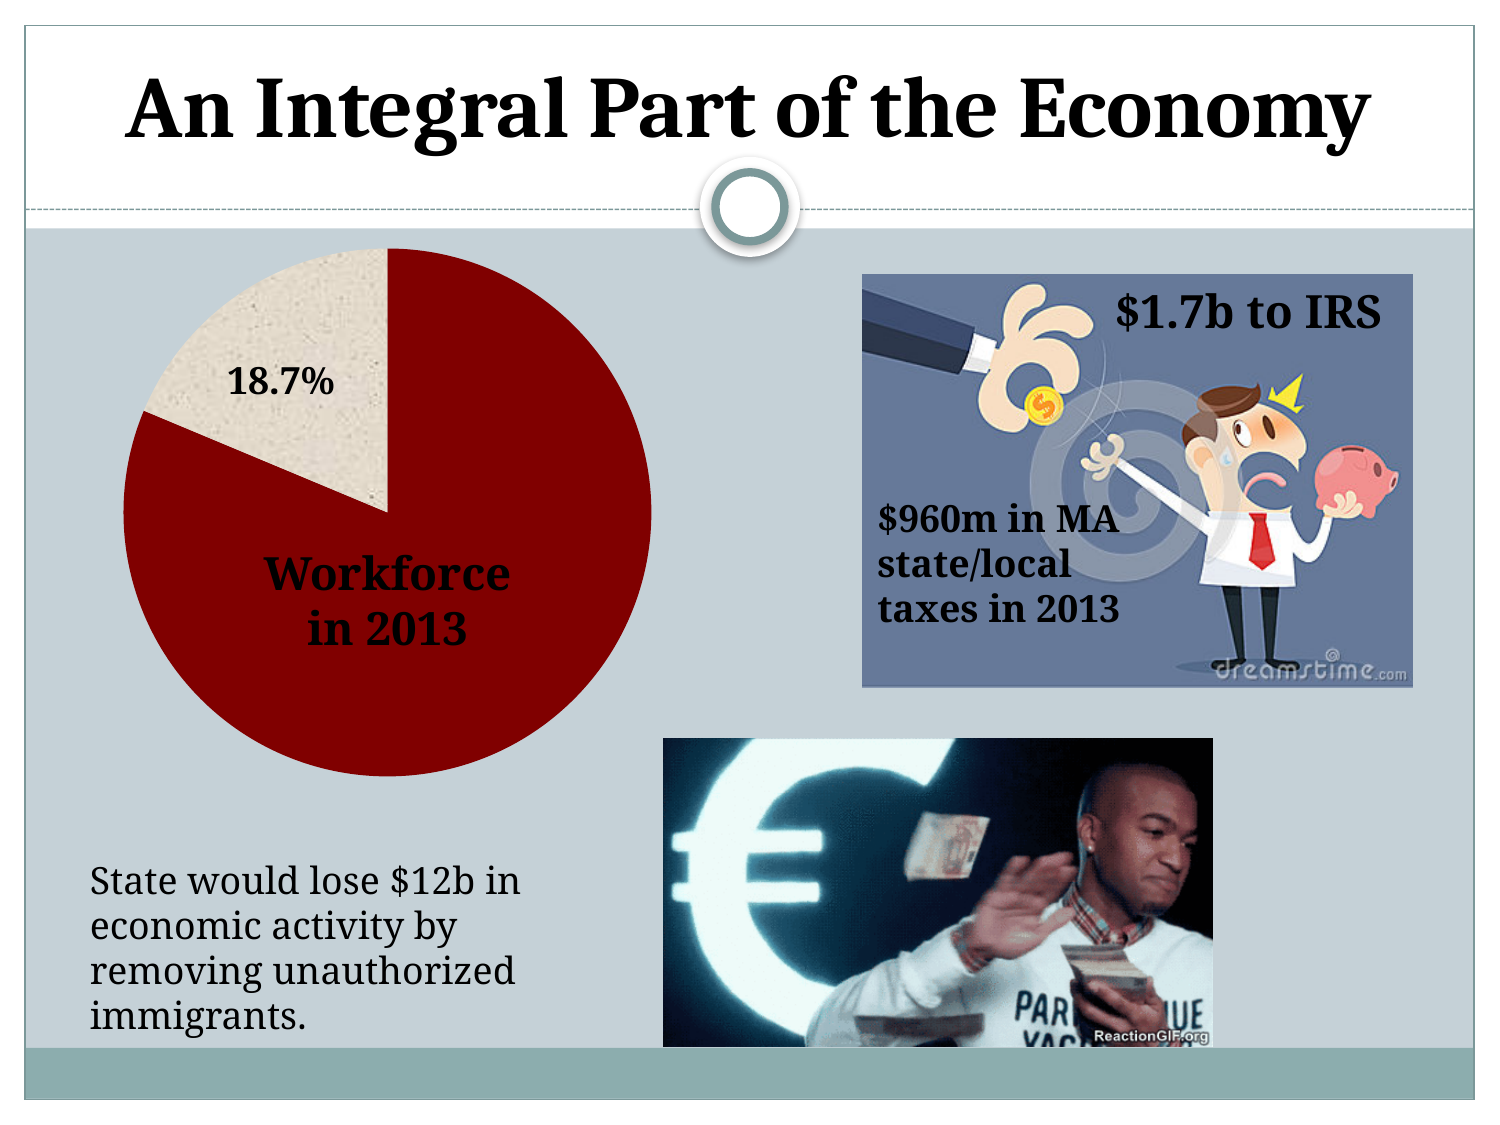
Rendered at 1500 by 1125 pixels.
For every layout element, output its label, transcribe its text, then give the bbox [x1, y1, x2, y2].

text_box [212, 349, 538, 664]
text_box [862, 274, 1413, 731]
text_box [74, 737, 1215, 1048]
chart [37, 237, 738, 788]
title An Integral Part of the Economy [49, 37, 1450, 162]
